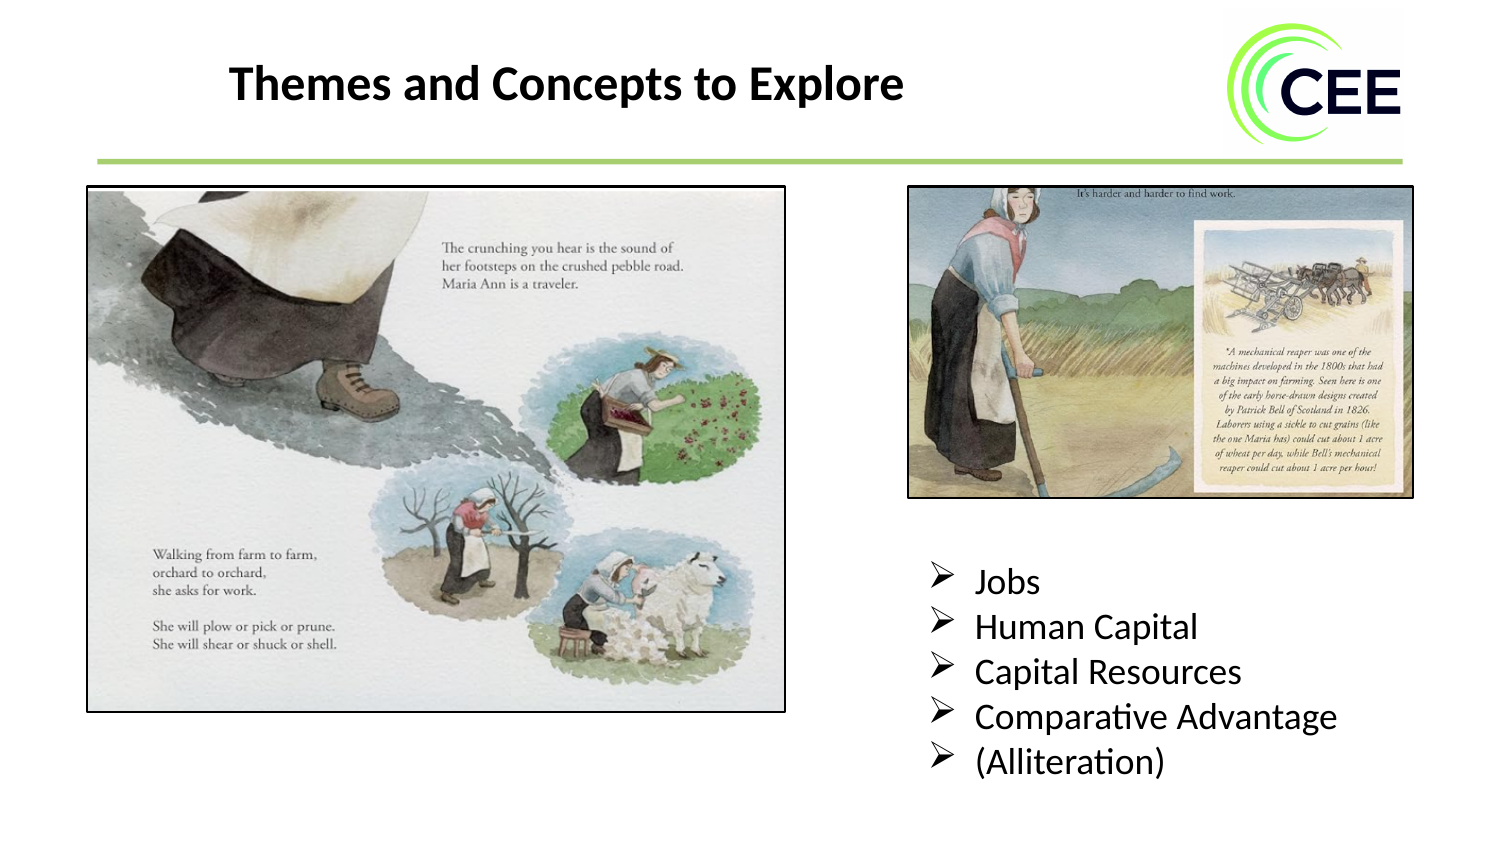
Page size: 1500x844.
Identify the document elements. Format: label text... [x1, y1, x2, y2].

picture [1223, 8, 1404, 159]
picture [87, 187, 785, 711]
picture [908, 187, 1413, 497]
text_box Jobs Human Capital Capital Resources Comparative Advantage (Alliteration) [920, 549, 1387, 790]
text_box Themes and Concepts to Explore [221, 43, 1017, 119]
